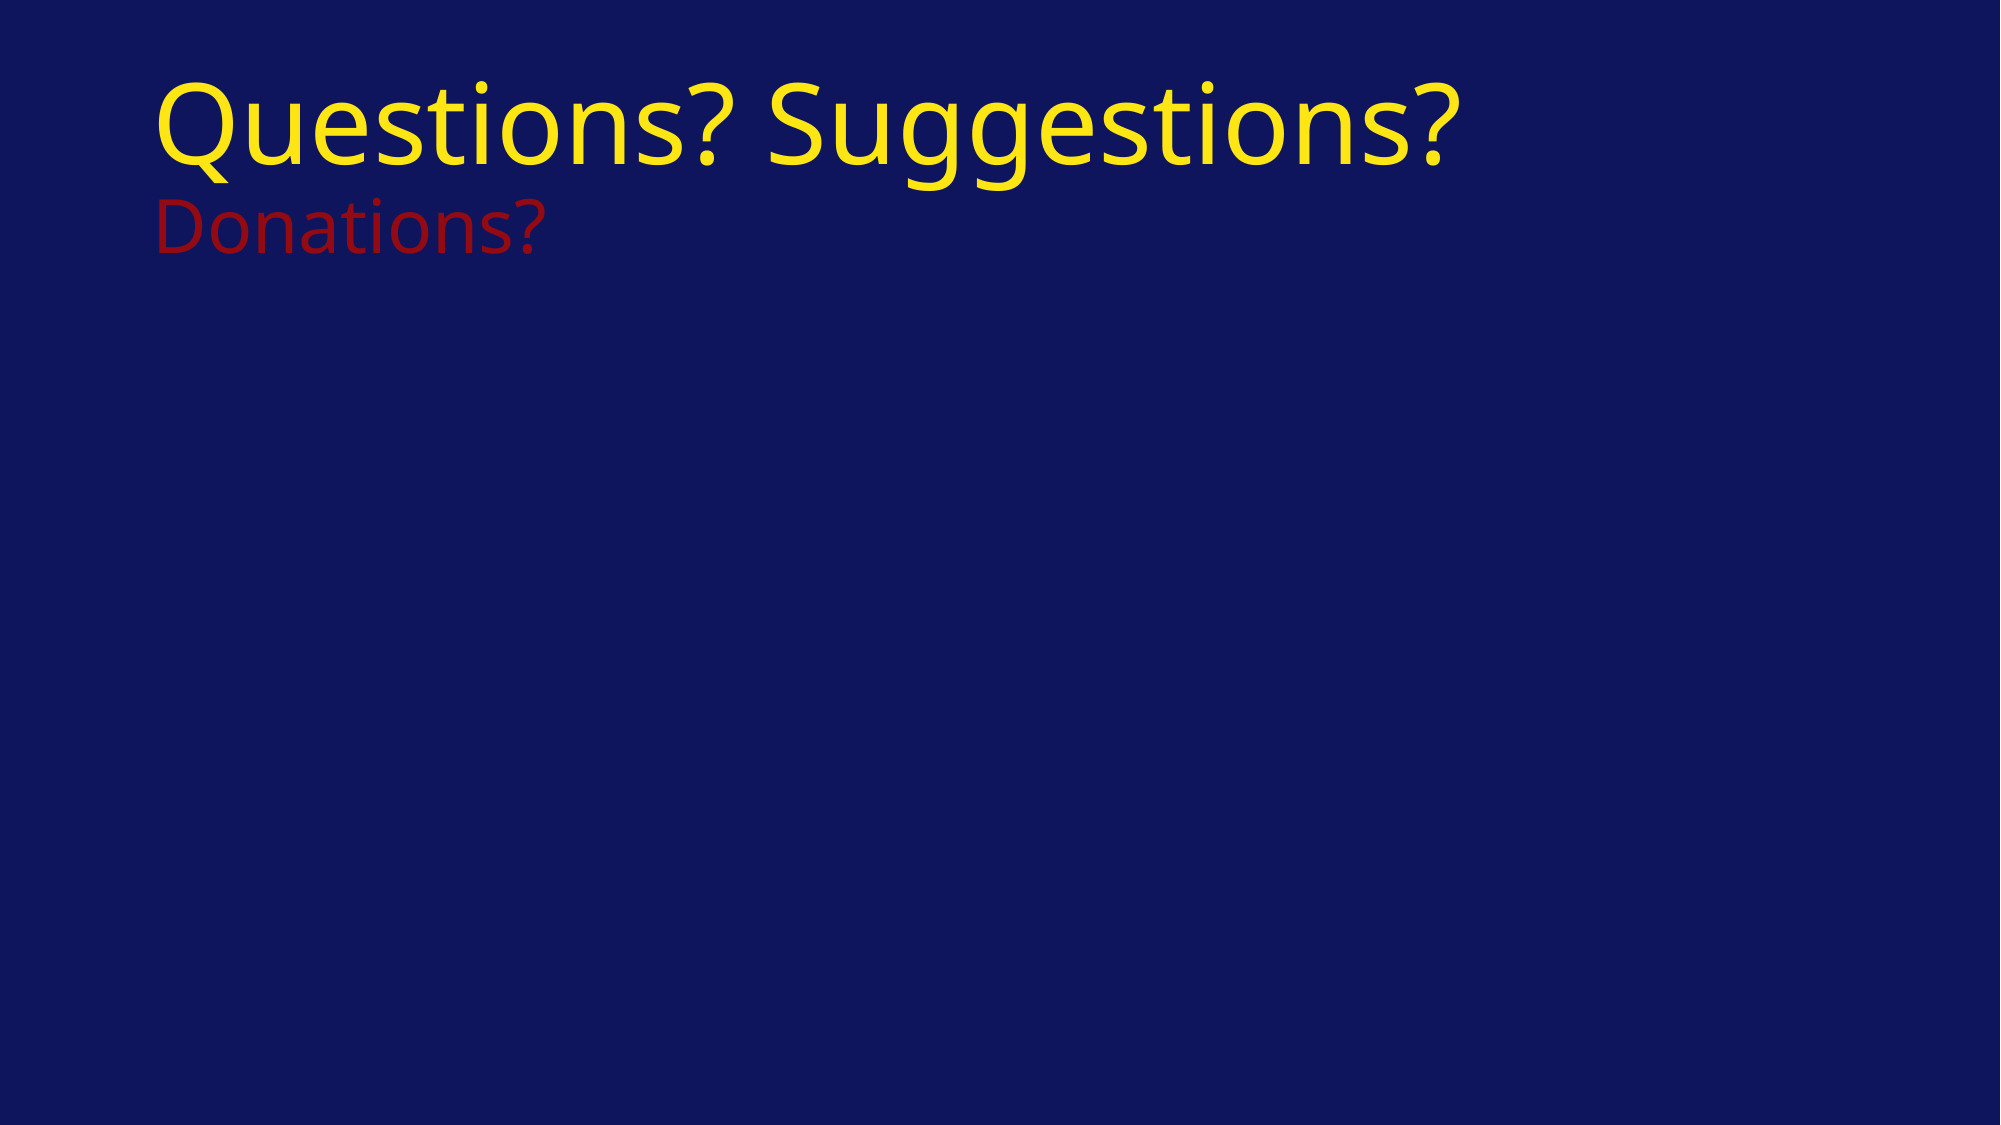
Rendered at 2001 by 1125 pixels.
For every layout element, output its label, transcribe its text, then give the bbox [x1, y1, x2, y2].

title Questions? Suggestions? Donations? [137, 59, 1863, 278]
